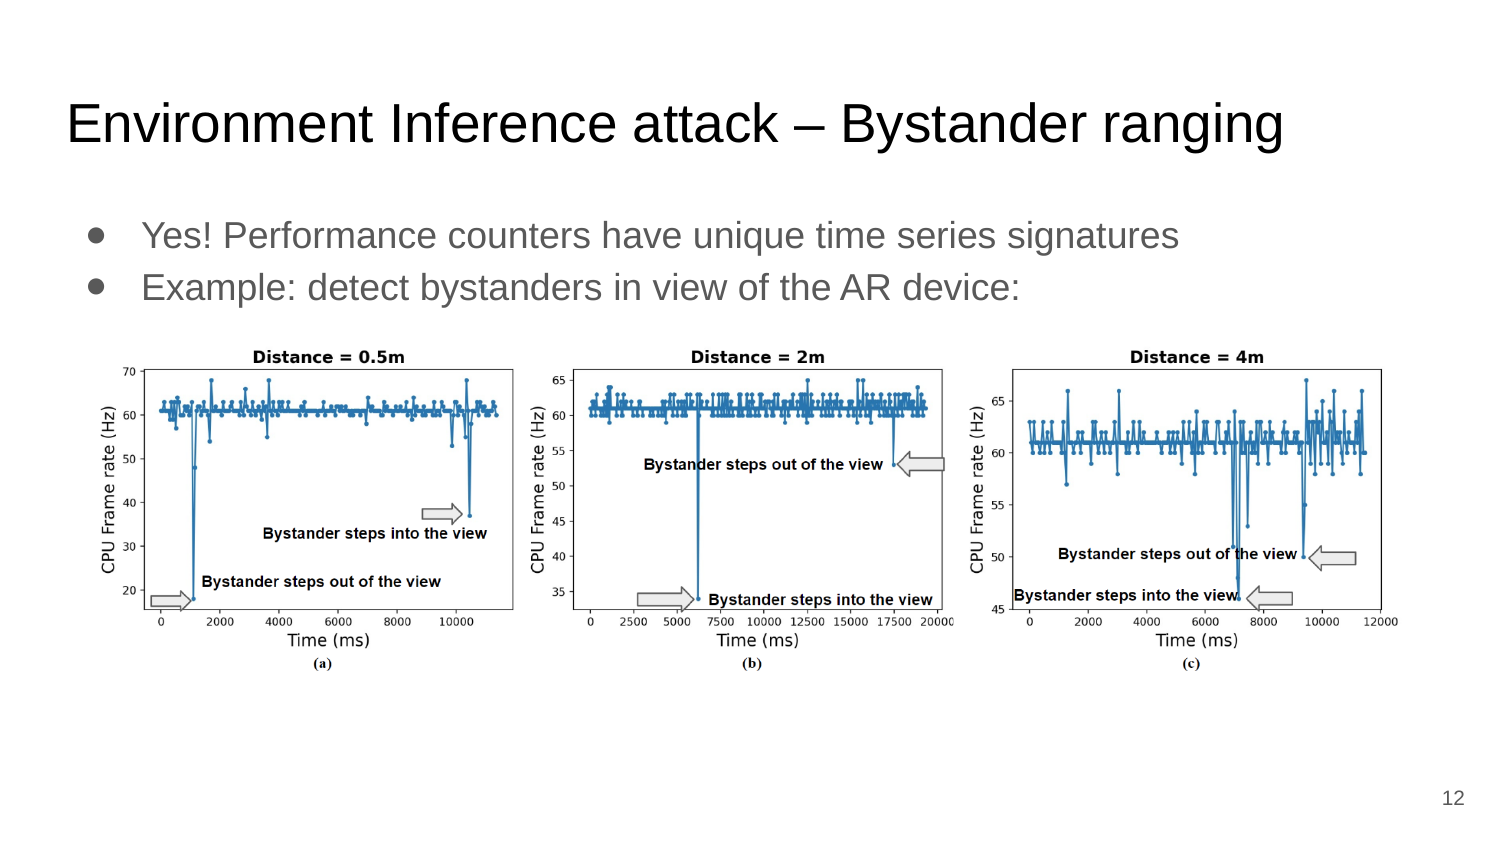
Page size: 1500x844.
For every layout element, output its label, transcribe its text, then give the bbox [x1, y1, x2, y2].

slide_number 12 [1389, 764, 1480, 830]
picture [86, 343, 1414, 676]
title Environment Inference attack – Bystander ranging [51, 72, 1449, 167]
list Yes! Performance counters have unique time series signatures Example: detect bystanders in view of the AR device: [51, 189, 1449, 750]
